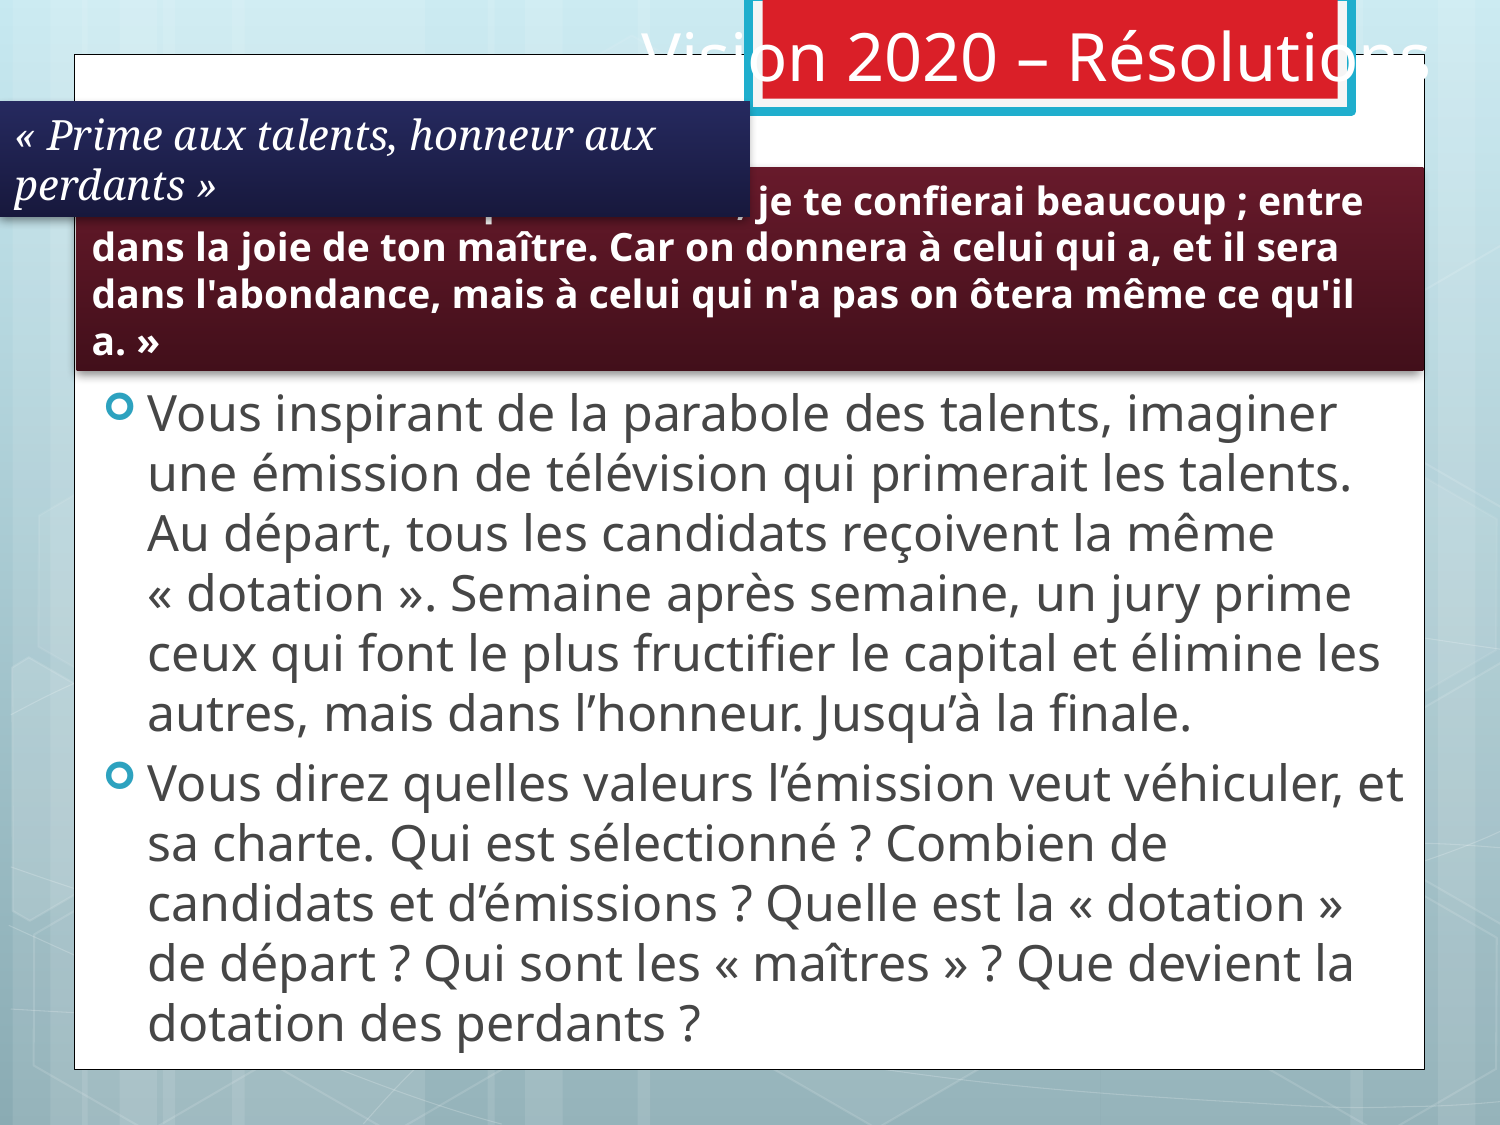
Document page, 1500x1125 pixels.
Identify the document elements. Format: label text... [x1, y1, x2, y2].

text_box Vision 2020 – Résolutions [626, 7, 1448, 102]
list Vous inspirant de la parabole des talents, imaginer une émission de télévision qui primerait les talents. Au départ, tous les candidats reçoivent la même « dotation ». Semaine après semaine, un jury prime ceux qui font le plus fructifier le capital et élimine les autres, mais dans l’honneur. Jusqu’à la finale. Vous direz quelles valeurs l’émission veut véhiculer, et sa charte. Qui est sélectionné ? Combien de candidats et d’émissions ? Quelle est la « dotation » de départ ? Qui sont les « maîtres » ? Que devient la dotation des perdants ? [76, 373, 1424, 1068]
text_box « Prime aux talents, honneur aux perdants » [0, 101, 750, 217]
title « Tu as été fidèle en peu de chose, je te confierai beaucoup ; entre dans la joie de ton maître. Car on donnera à celui qui a, et il sera dans l'abondance, mais à celui qui n'a pas on ôtera même ce qu'il a. » [76, 167, 1424, 371]
